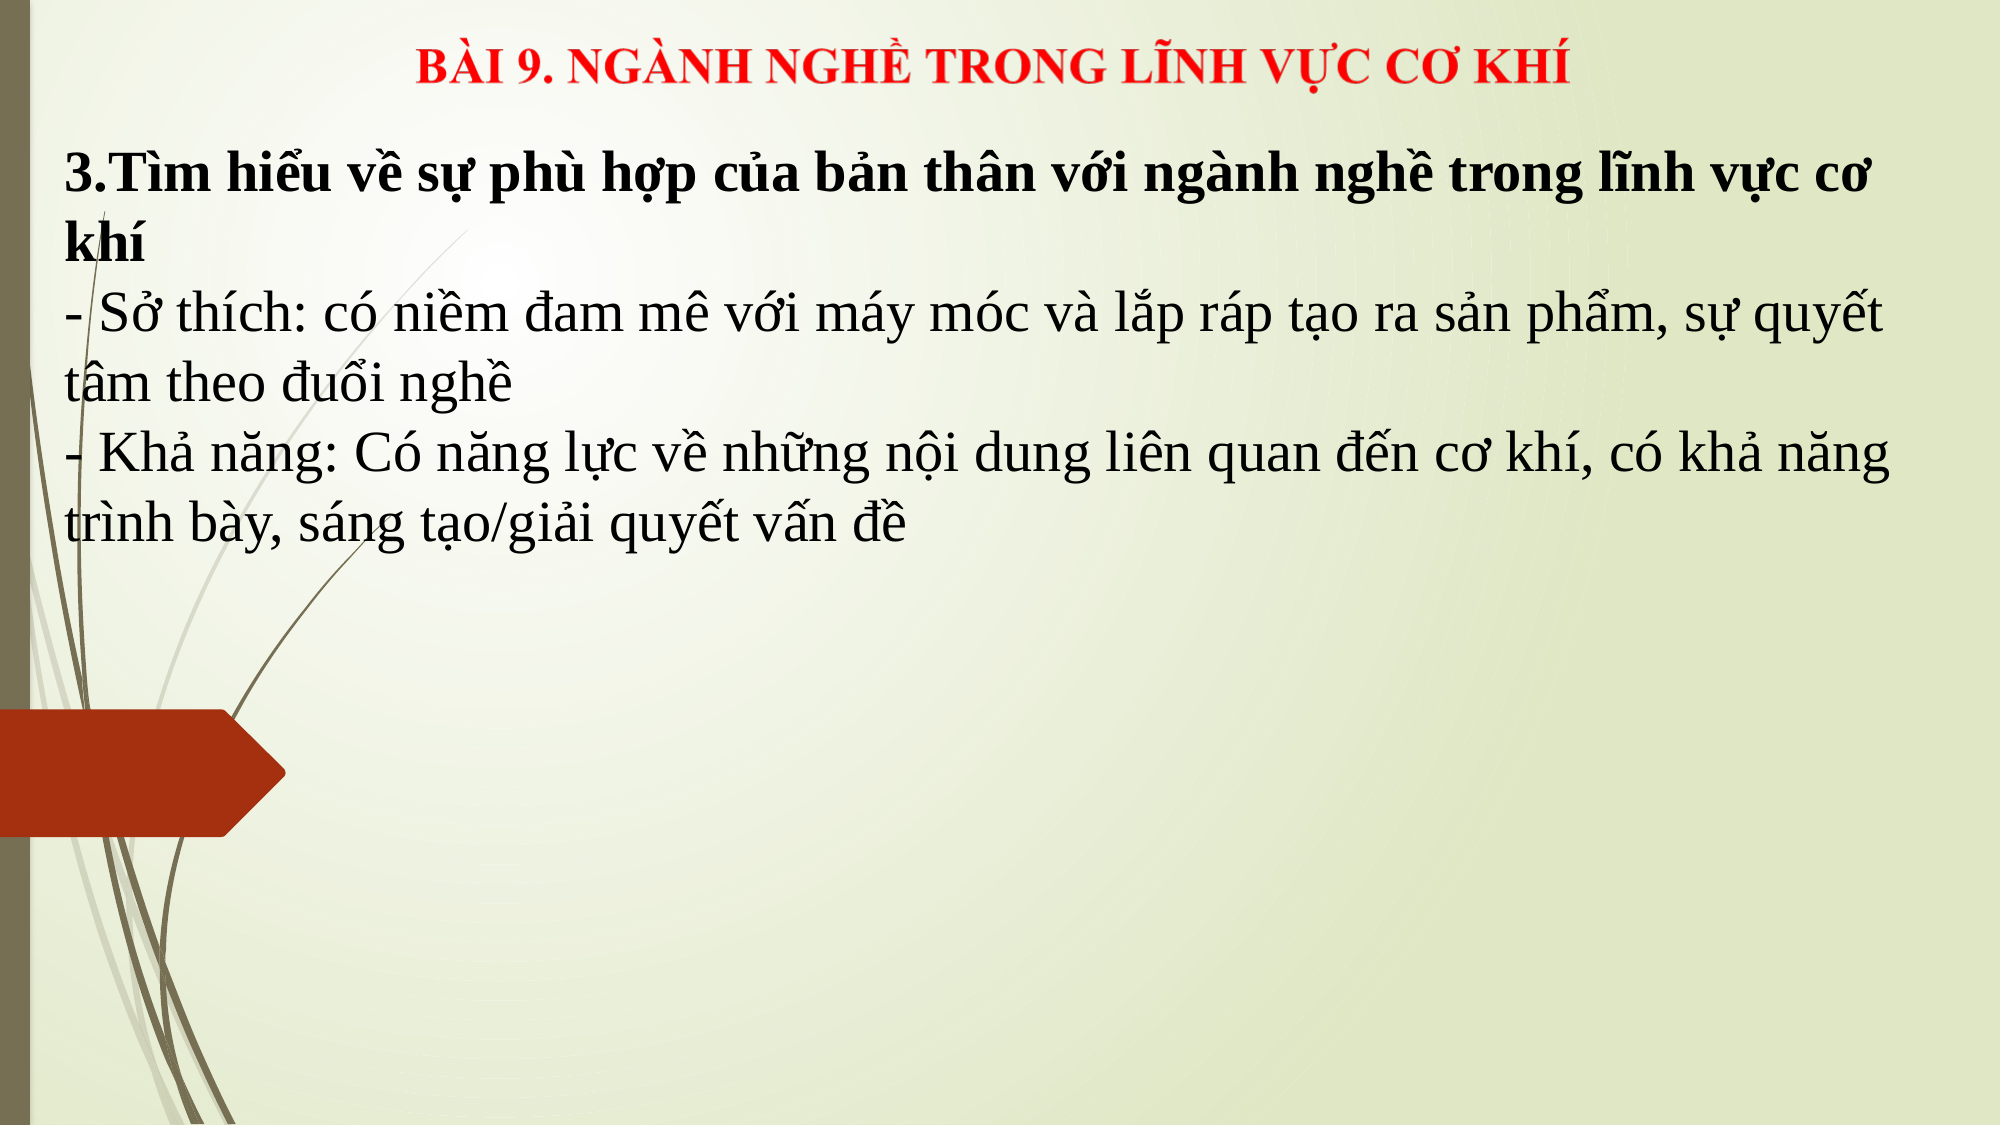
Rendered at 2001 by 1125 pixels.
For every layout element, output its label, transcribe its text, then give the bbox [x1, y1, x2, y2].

text_box 3.Tìm hiểu về sự phù hợp của bản thân với ngành nghề trong lĩnh vực cơ khí - Sở thích: có niềm đam mê với máy móc và lắp ráp tạo ra sản phẩm, sự quyết tâm theo đuổi nghề - Khả năng: Có năng lực về những nội dung liên quan đến cơ khí, có khả năng trình bày, sáng tạo/giải quyết vấn đề [50, 125, 1950, 561]
picture [384, 19, 1680, 126]
